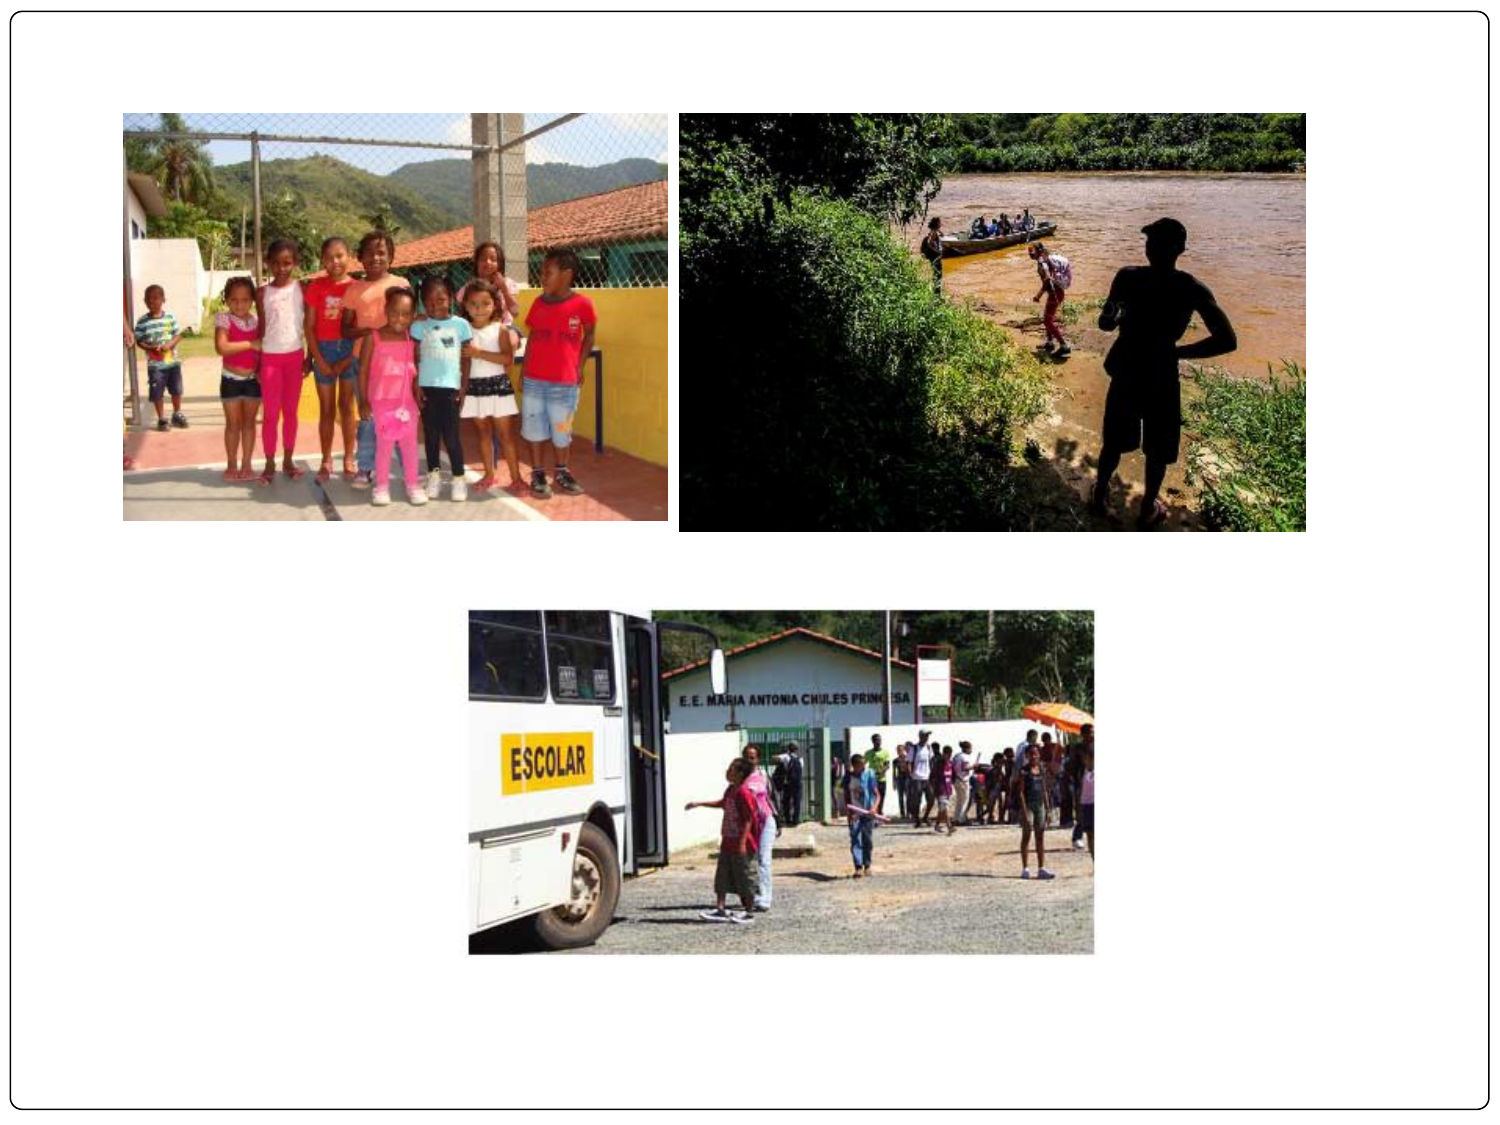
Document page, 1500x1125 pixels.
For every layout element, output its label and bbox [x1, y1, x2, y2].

list [123, 113, 668, 522]
picture [447, 113, 1306, 1035]
